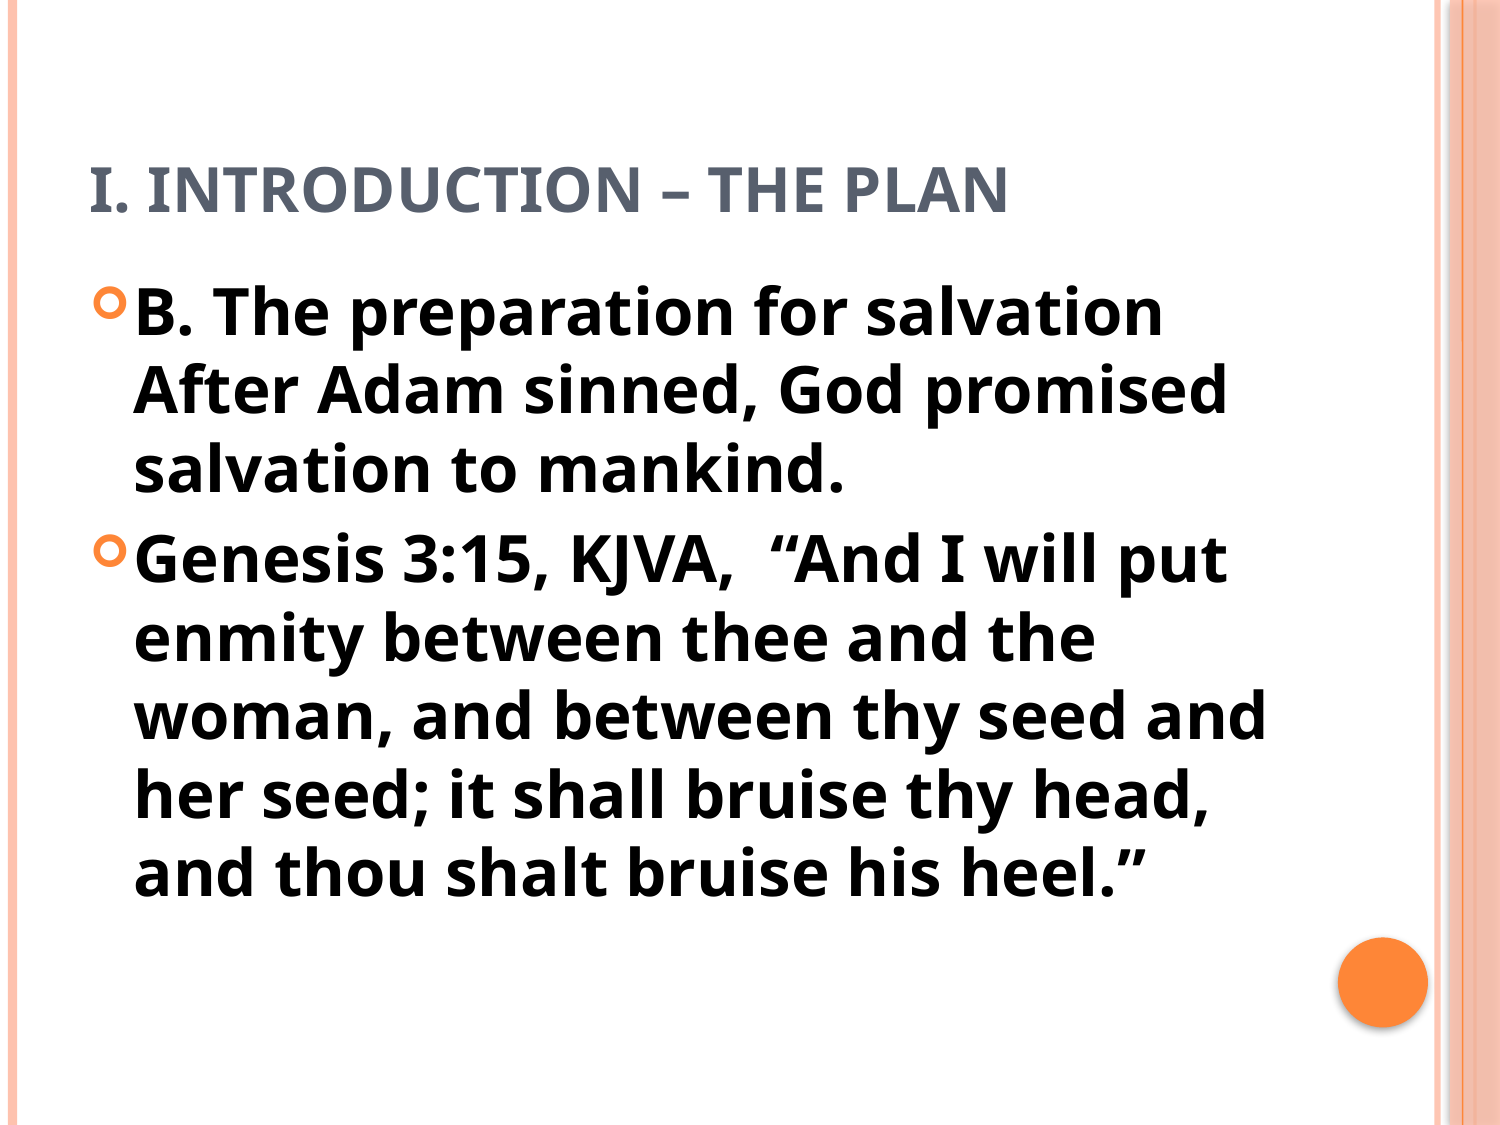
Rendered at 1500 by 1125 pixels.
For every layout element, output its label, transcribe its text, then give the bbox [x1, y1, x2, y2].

title I. Introduction – THE PLAN [75, 45, 1300, 233]
list B. The preparation for salvation After Adam sinned, God promised salvation to mankind. Genesis 3:15, KJVA, “And I will put enmity between thee and the woman, and between thy seed and her seed; it shall bruise thy head, and thou shalt bruise his heel.” [75, 262, 1300, 1062]
